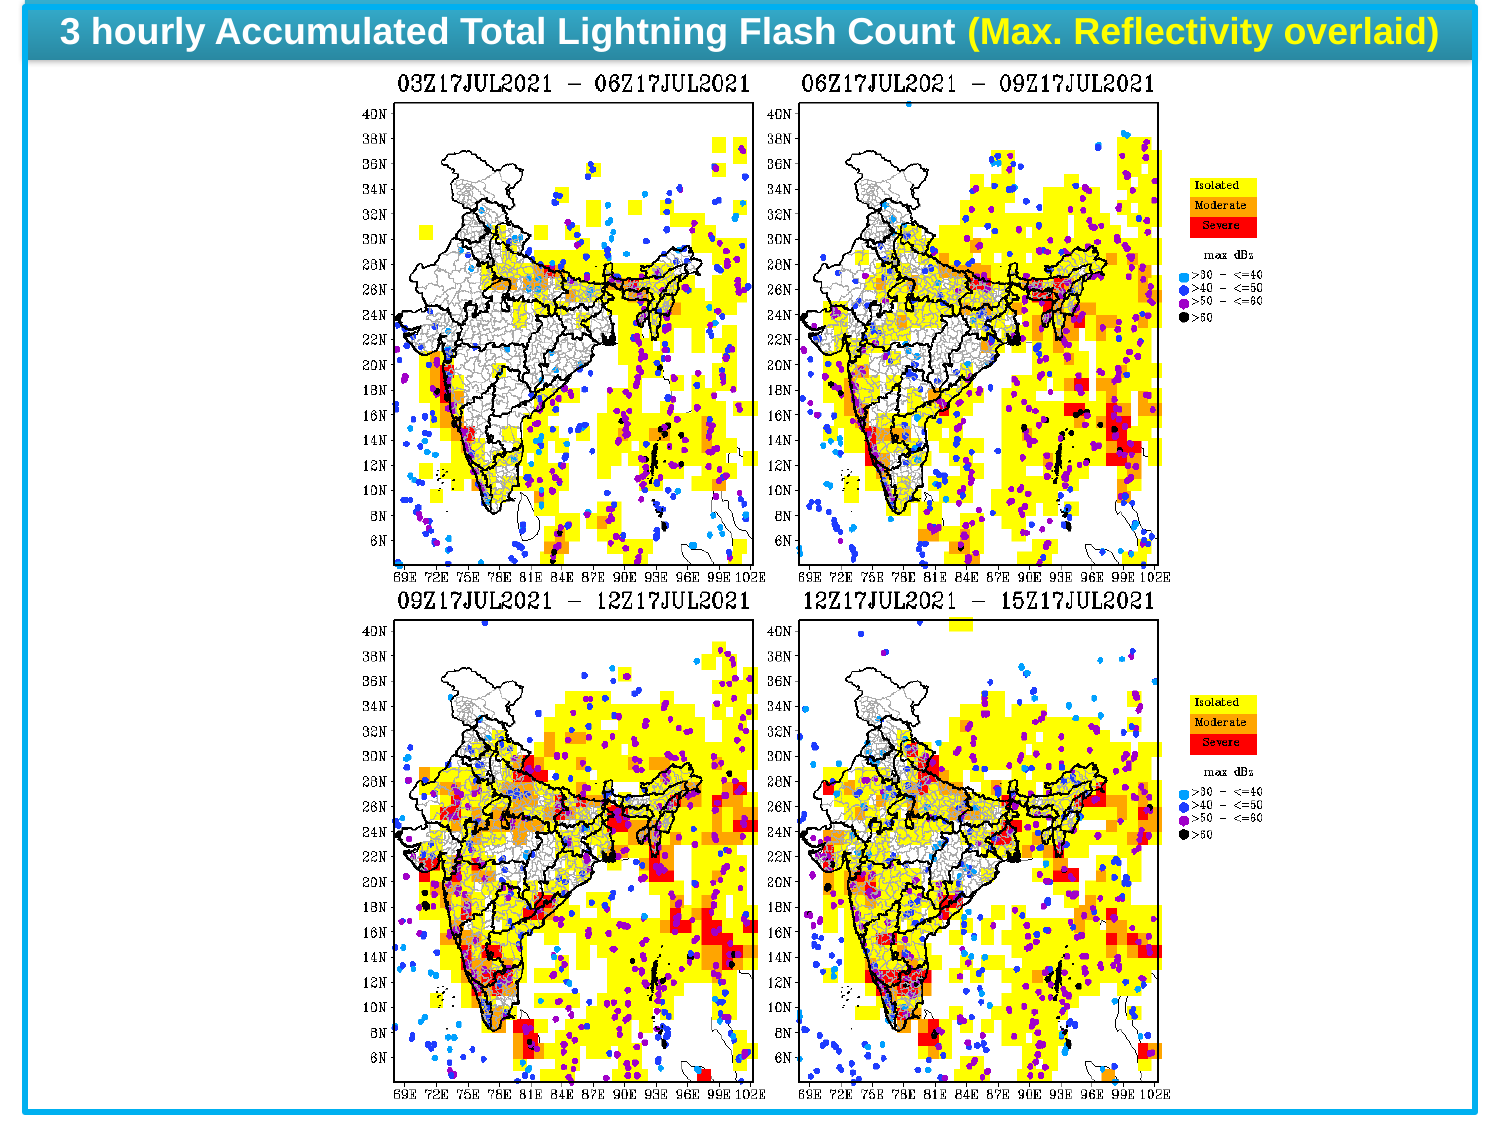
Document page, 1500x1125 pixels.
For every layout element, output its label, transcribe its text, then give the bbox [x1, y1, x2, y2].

text_box [23, 5, 1477, 1114]
text_box 3 hourly Accumulated Total Lightning Flash Count (Max. Reflectivity overlaid) [24, 0, 1475, 5]
picture [362, 74, 1262, 1100]
